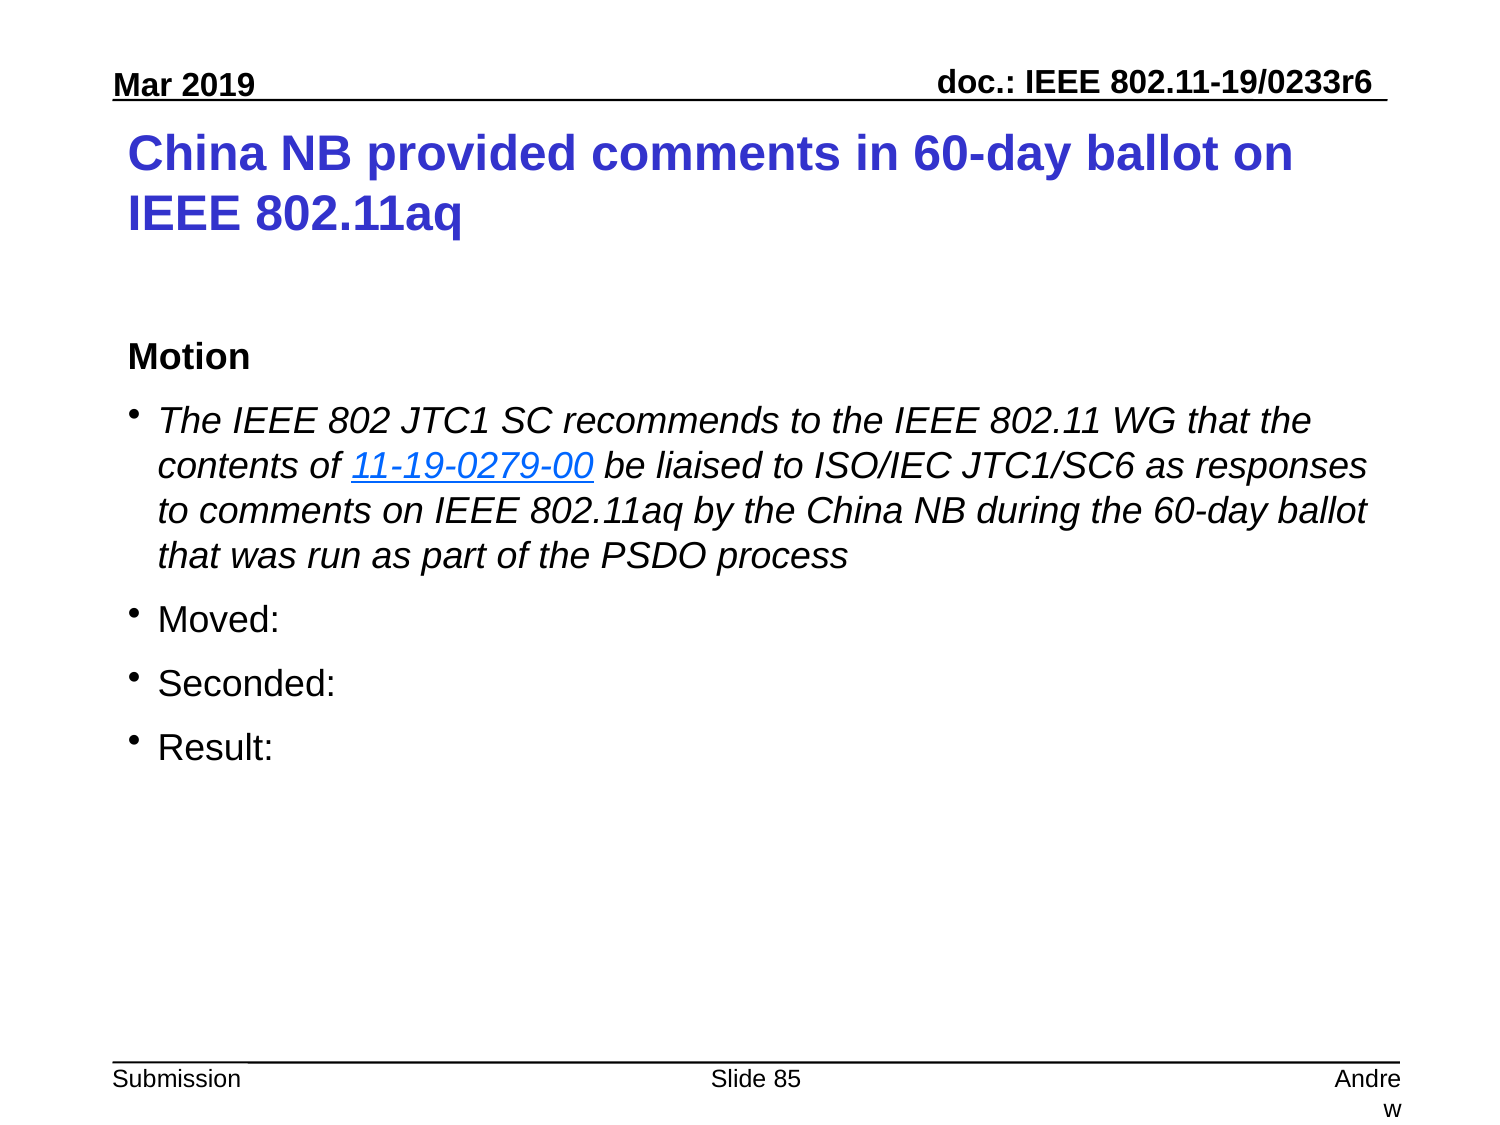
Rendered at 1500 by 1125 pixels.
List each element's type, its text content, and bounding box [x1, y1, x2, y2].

footer Andrew Myles, Cisco [1320, 1061, 1402, 1093]
list Motion The IEEE 802 JTC1 SC recommends to the IEEE 802.11 WG that the contents of 11-19-0279-00 be liaised to ISO/IEC JTC1/SC6 as responses to comments on IEEE 802.11aq by the China NB during the 60-day ballot that was run as part of the PSDO process Moved: Seconded: Result: [112, 324, 1388, 1000]
slide_number Slide 85 [709, 1061, 803, 1093]
title China NB provided comments in 60-day ballot on IEEE 802.11aq [112, 112, 1388, 288]
